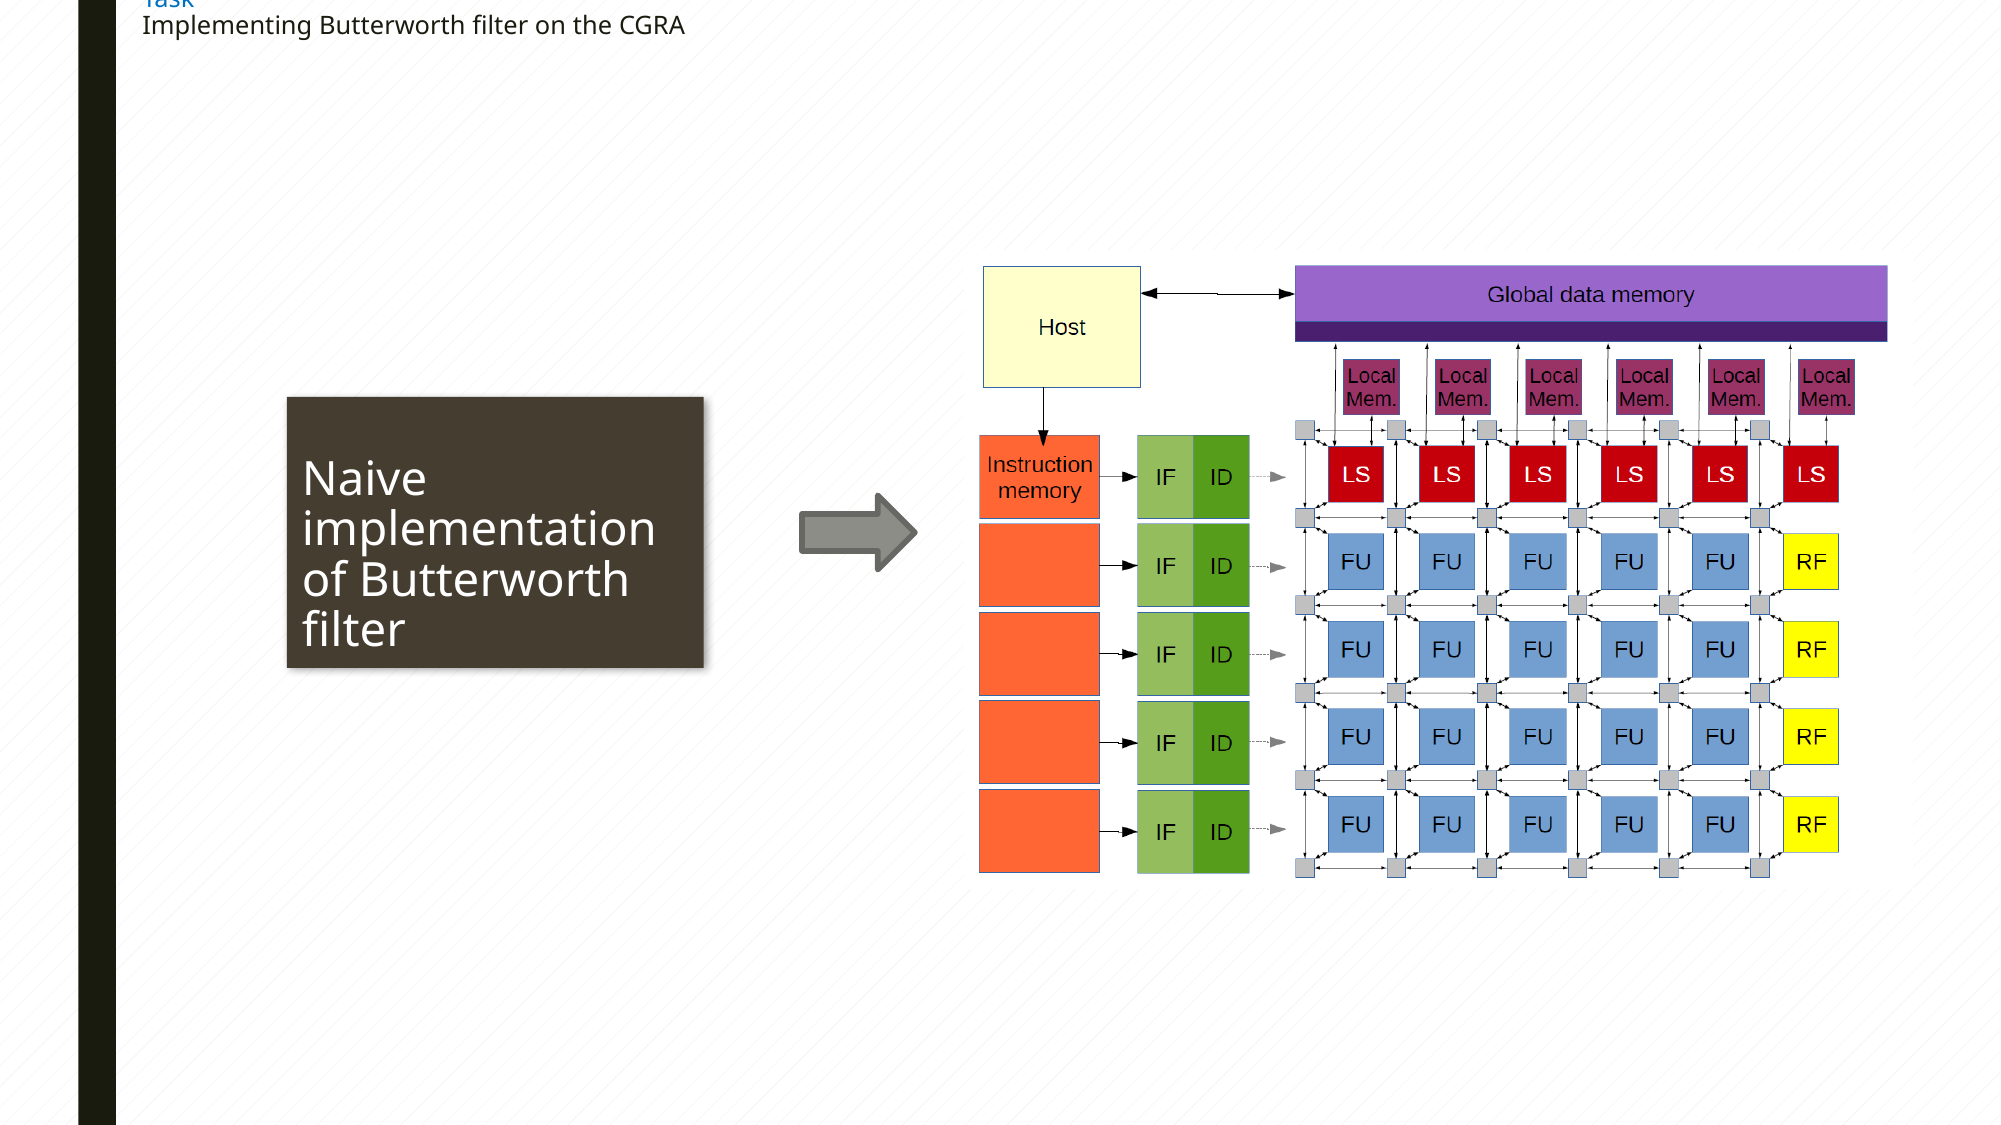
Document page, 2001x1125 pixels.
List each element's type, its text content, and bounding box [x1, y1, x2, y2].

title Task Implementing Butterworth filter on the CGRA [127, 0, 1703, 49]
text_box [799, 492, 918, 573]
picture [964, 250, 1913, 889]
text_box Naive implementation of Butterworth filter [286, 396, 704, 668]
